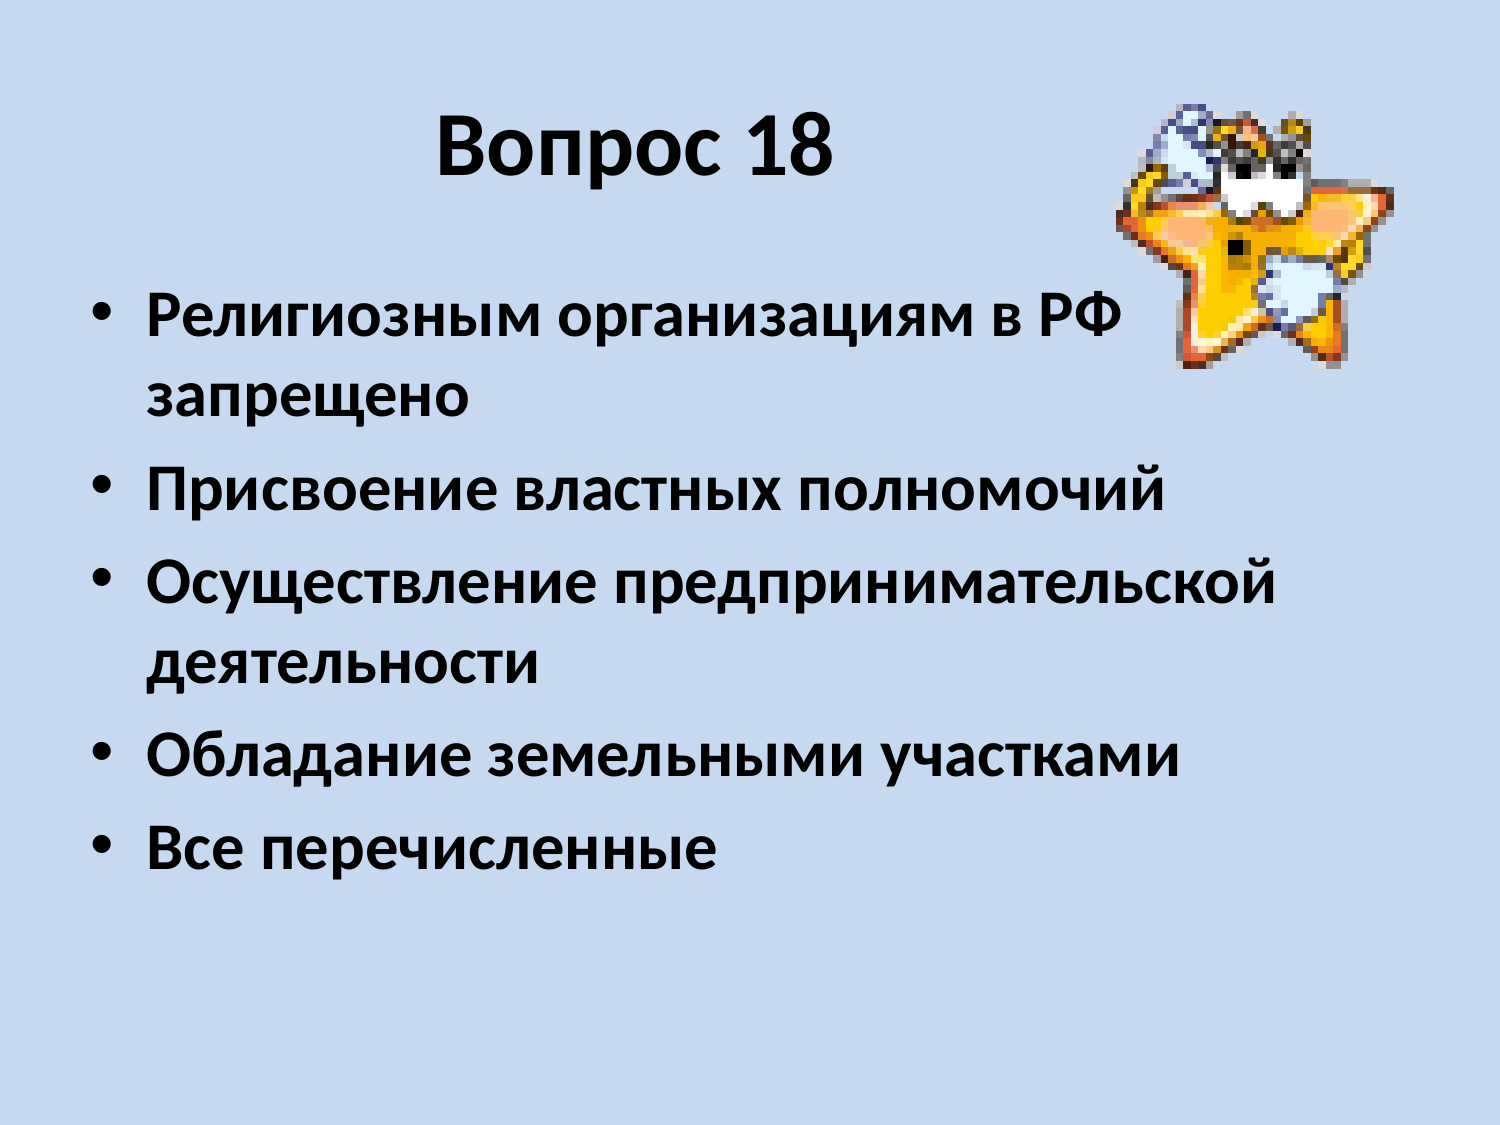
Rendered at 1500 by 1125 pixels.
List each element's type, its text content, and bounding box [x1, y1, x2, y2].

list Религиозным организациям в РФ запрещено Присвоение властных полномочий Осуществление предпринимательской деятельности Обладание земельными участками Все перечисленные [75, 262, 1425, 1005]
title Вопрос 18 [75, 45, 1425, 233]
picture [1115, 89, 1394, 369]
